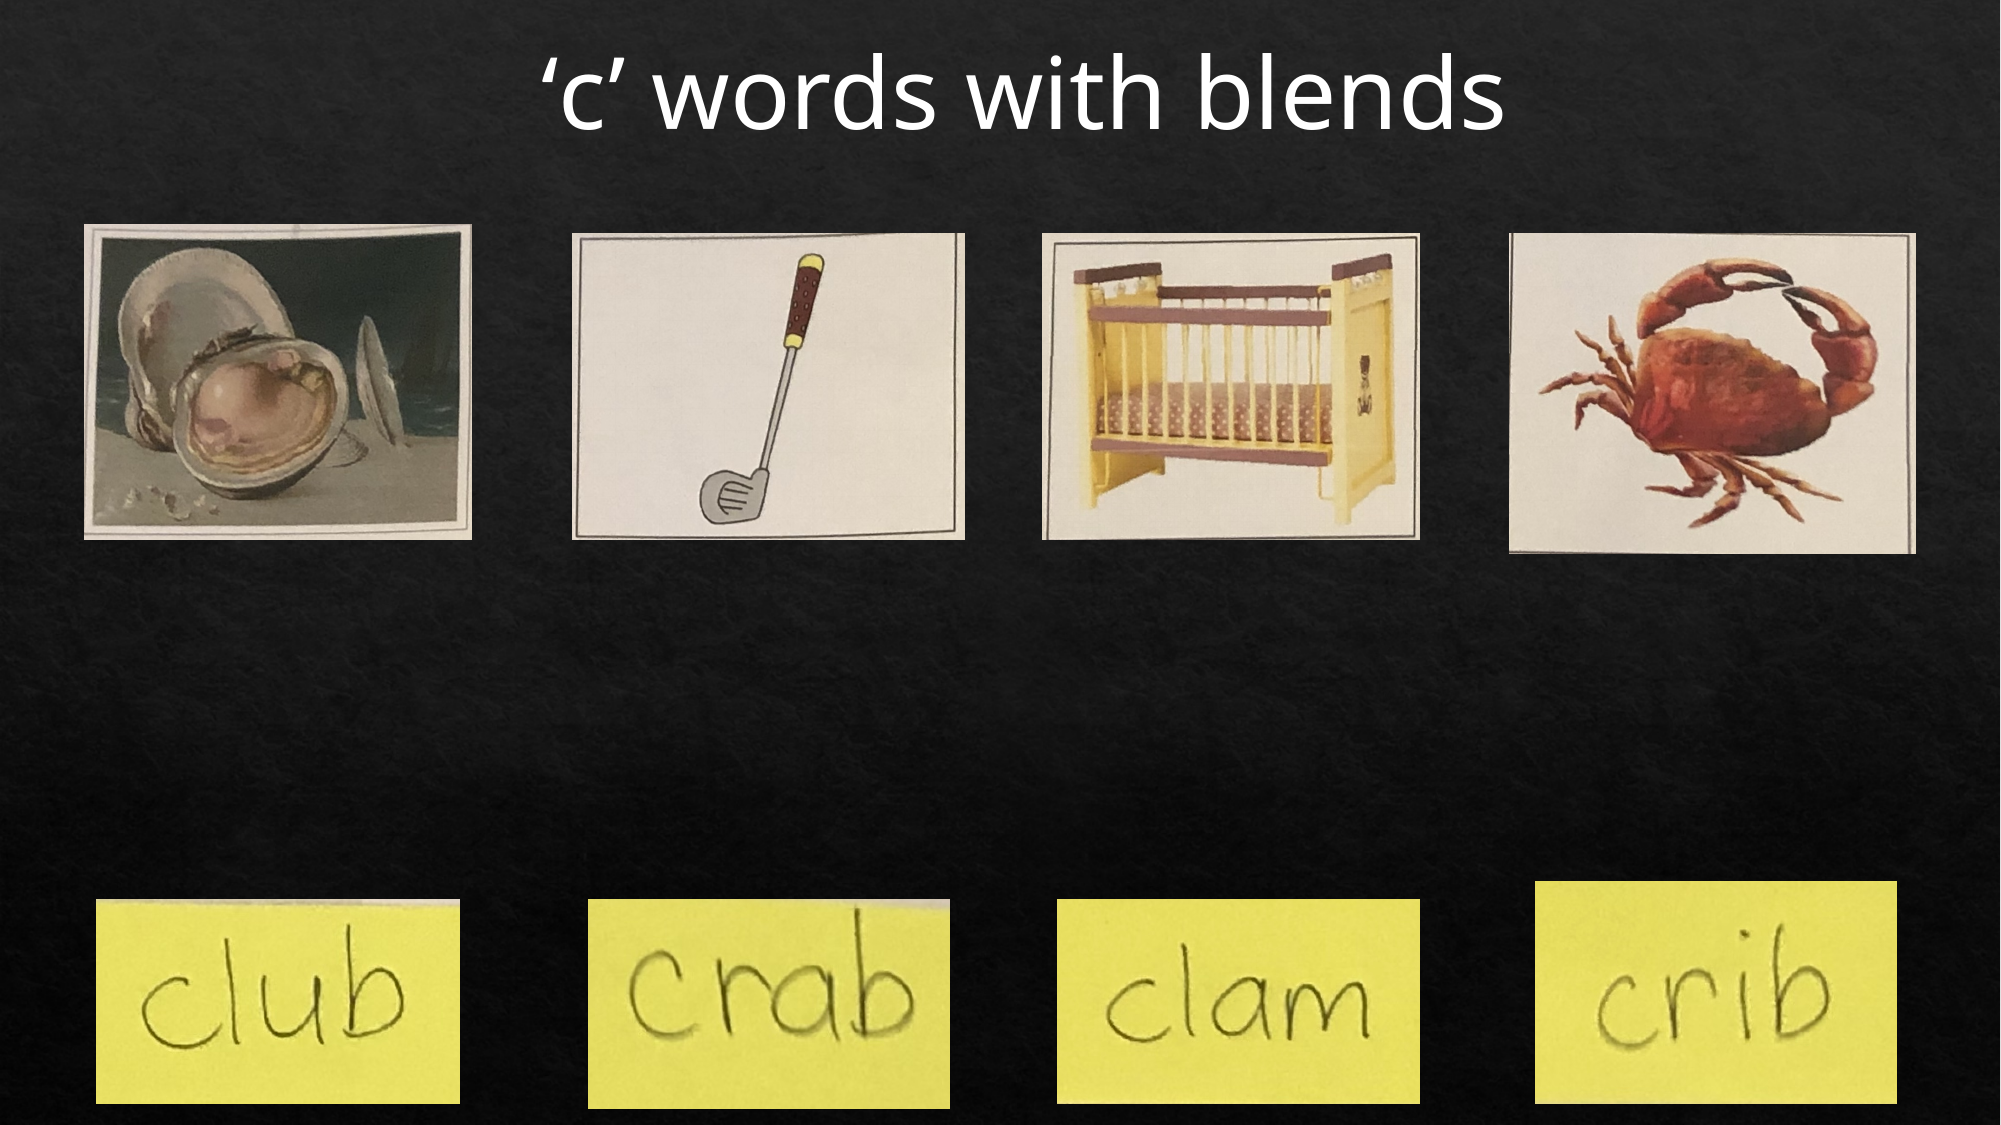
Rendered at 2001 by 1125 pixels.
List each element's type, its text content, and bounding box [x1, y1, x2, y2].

picture [1057, 898, 1420, 1104]
picture [572, 232, 965, 540]
picture [96, 898, 460, 1104]
picture [1535, 881, 1897, 1104]
picture [1509, 232, 1916, 554]
picture [588, 898, 951, 1109]
picture [84, 223, 472, 540]
picture [1042, 232, 1420, 540]
text_box ‘c’ words with blends [526, 21, 1536, 157]
